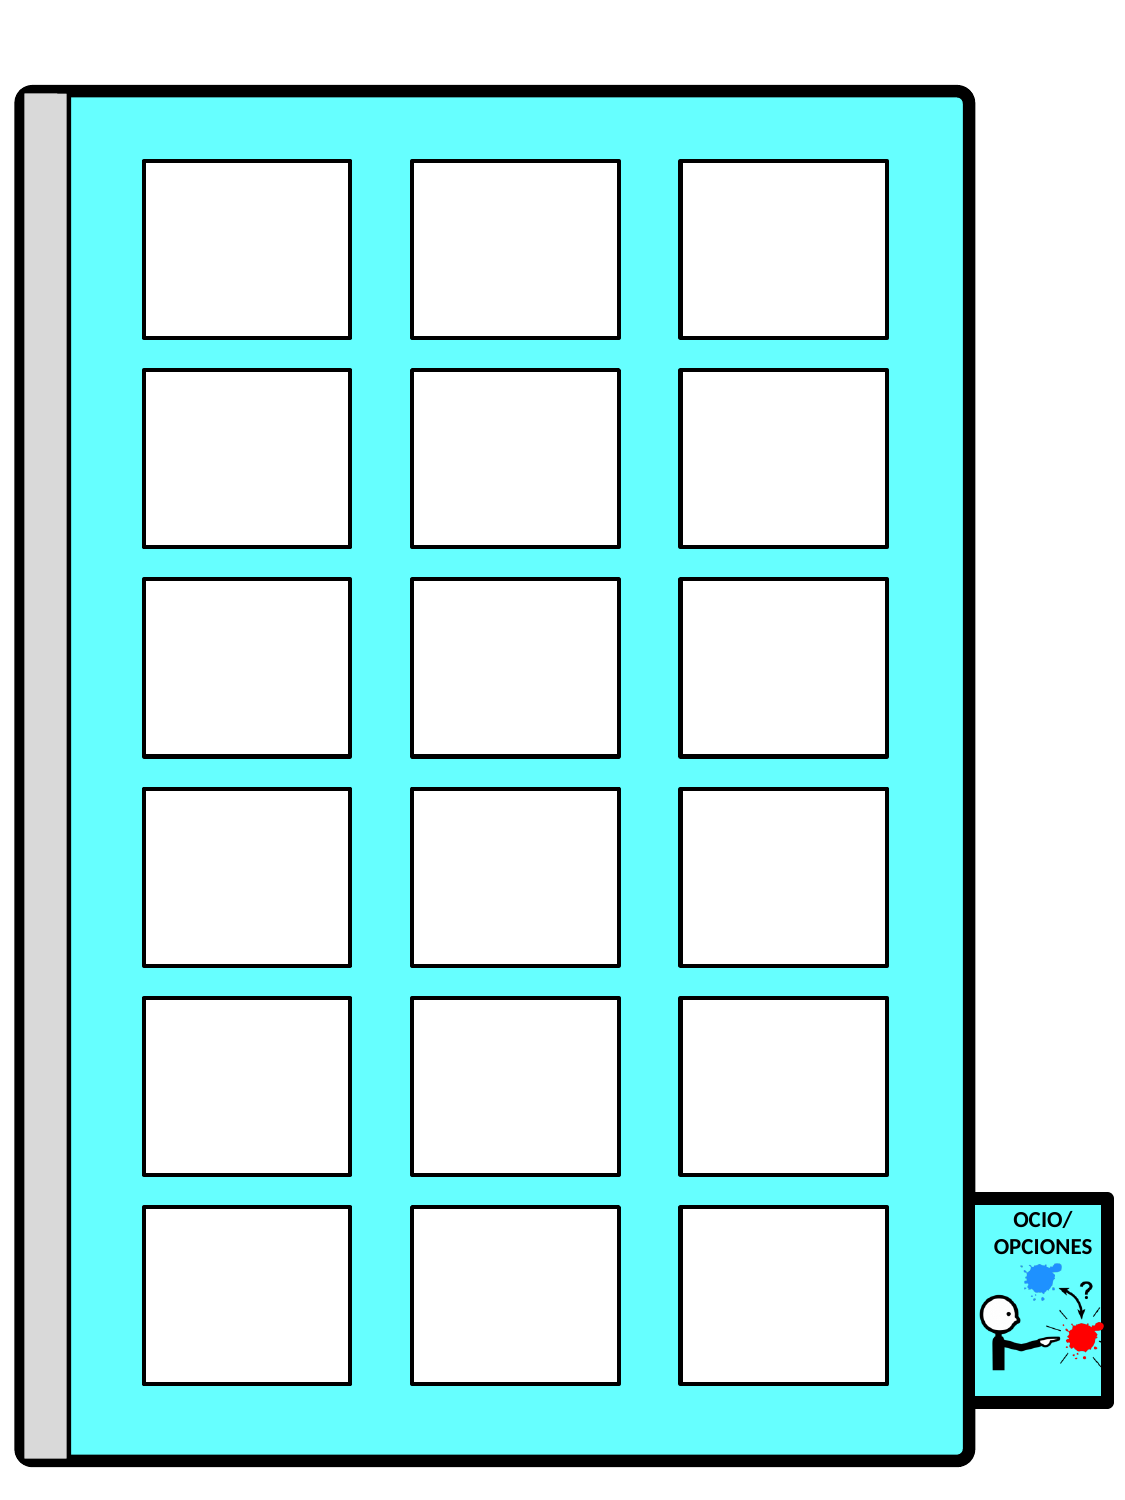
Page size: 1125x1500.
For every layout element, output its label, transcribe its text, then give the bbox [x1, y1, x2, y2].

text_box [69, 89, 972, 1464]
text_box [678, 996, 889, 1177]
text_box [142, 368, 352, 549]
text_box [142, 996, 352, 1177]
text_box [410, 1205, 621, 1386]
text_box [678, 787, 889, 968]
text_box [678, 1205, 889, 1386]
text_box [19, 89, 71, 1464]
text_box [678, 577, 889, 759]
text_box [410, 577, 621, 759]
text_box [410, 996, 621, 1177]
text_box [410, 787, 621, 968]
text_box [142, 1205, 352, 1386]
text_box [678, 368, 889, 549]
text_box OCIO/ OPCIONES [973, 1196, 1113, 1250]
text_box [967, 1196, 1109, 1404]
text_box [678, 159, 889, 340]
text_box [410, 368, 621, 549]
text_box [410, 159, 621, 340]
text_box [142, 787, 352, 968]
text_box [143, 160, 351, 339]
text_box [142, 577, 352, 759]
picture [974, 1248, 1112, 1385]
